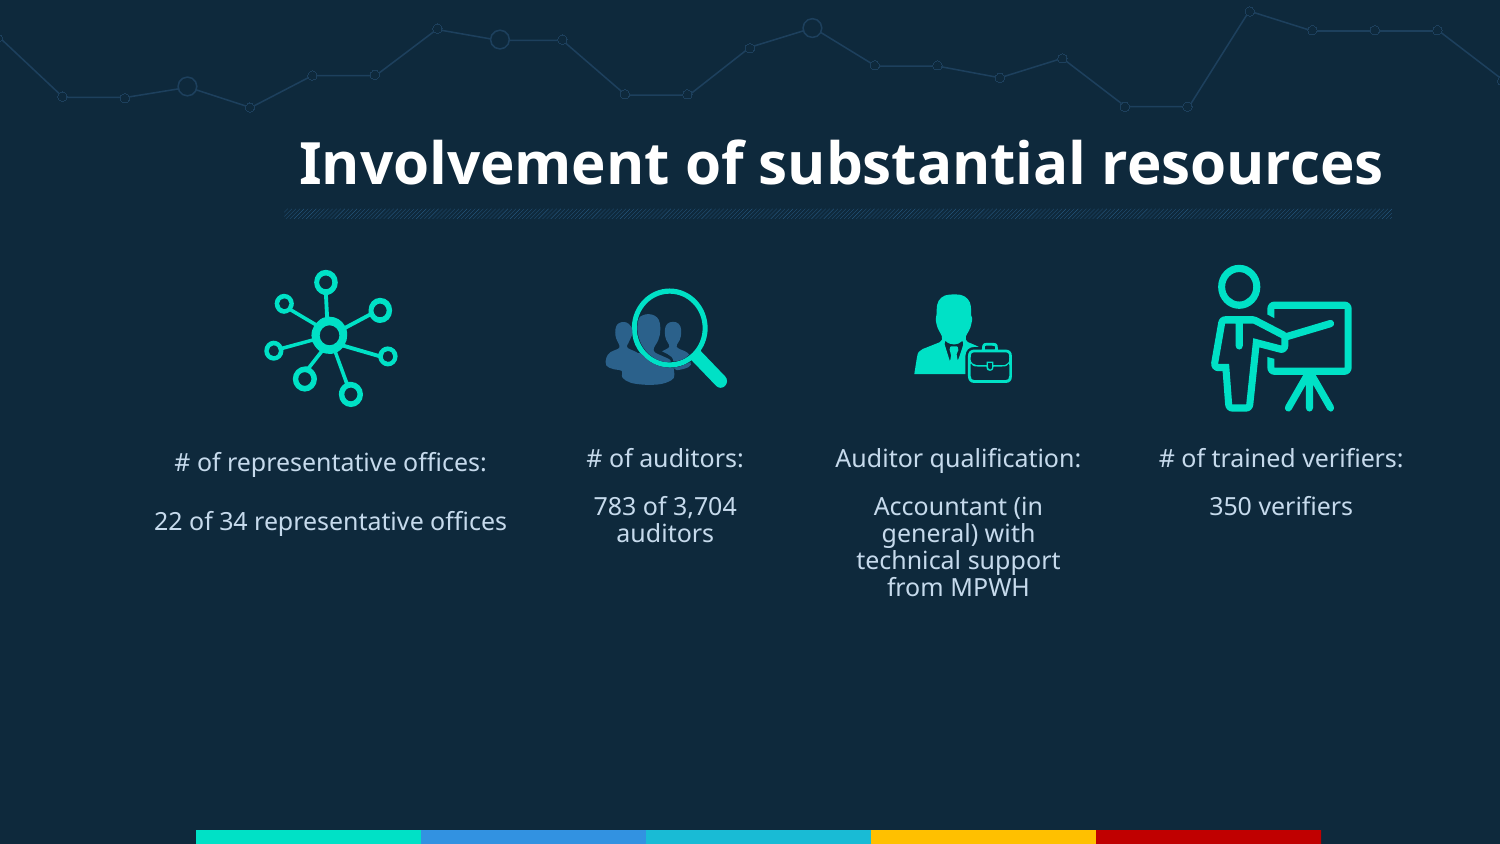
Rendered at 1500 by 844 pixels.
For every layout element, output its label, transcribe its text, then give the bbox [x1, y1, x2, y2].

text_box # of auditors: 783 of 3,704 auditors [527, 431, 804, 659]
text_box # of representative offices: 22 of 34 representative offices [139, 430, 523, 581]
text_box [264, 269, 398, 408]
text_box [605, 288, 728, 389]
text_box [913, 293, 1013, 384]
text_box Auditor qualification: Accountant (in general) with technical support from MPWH [816, 430, 1101, 665]
title Involvement of substantial resources [284, 105, 1445, 211]
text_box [1210, 264, 1352, 413]
text_box # of trained verifiers: 350 verifiers [1143, 431, 1419, 536]
